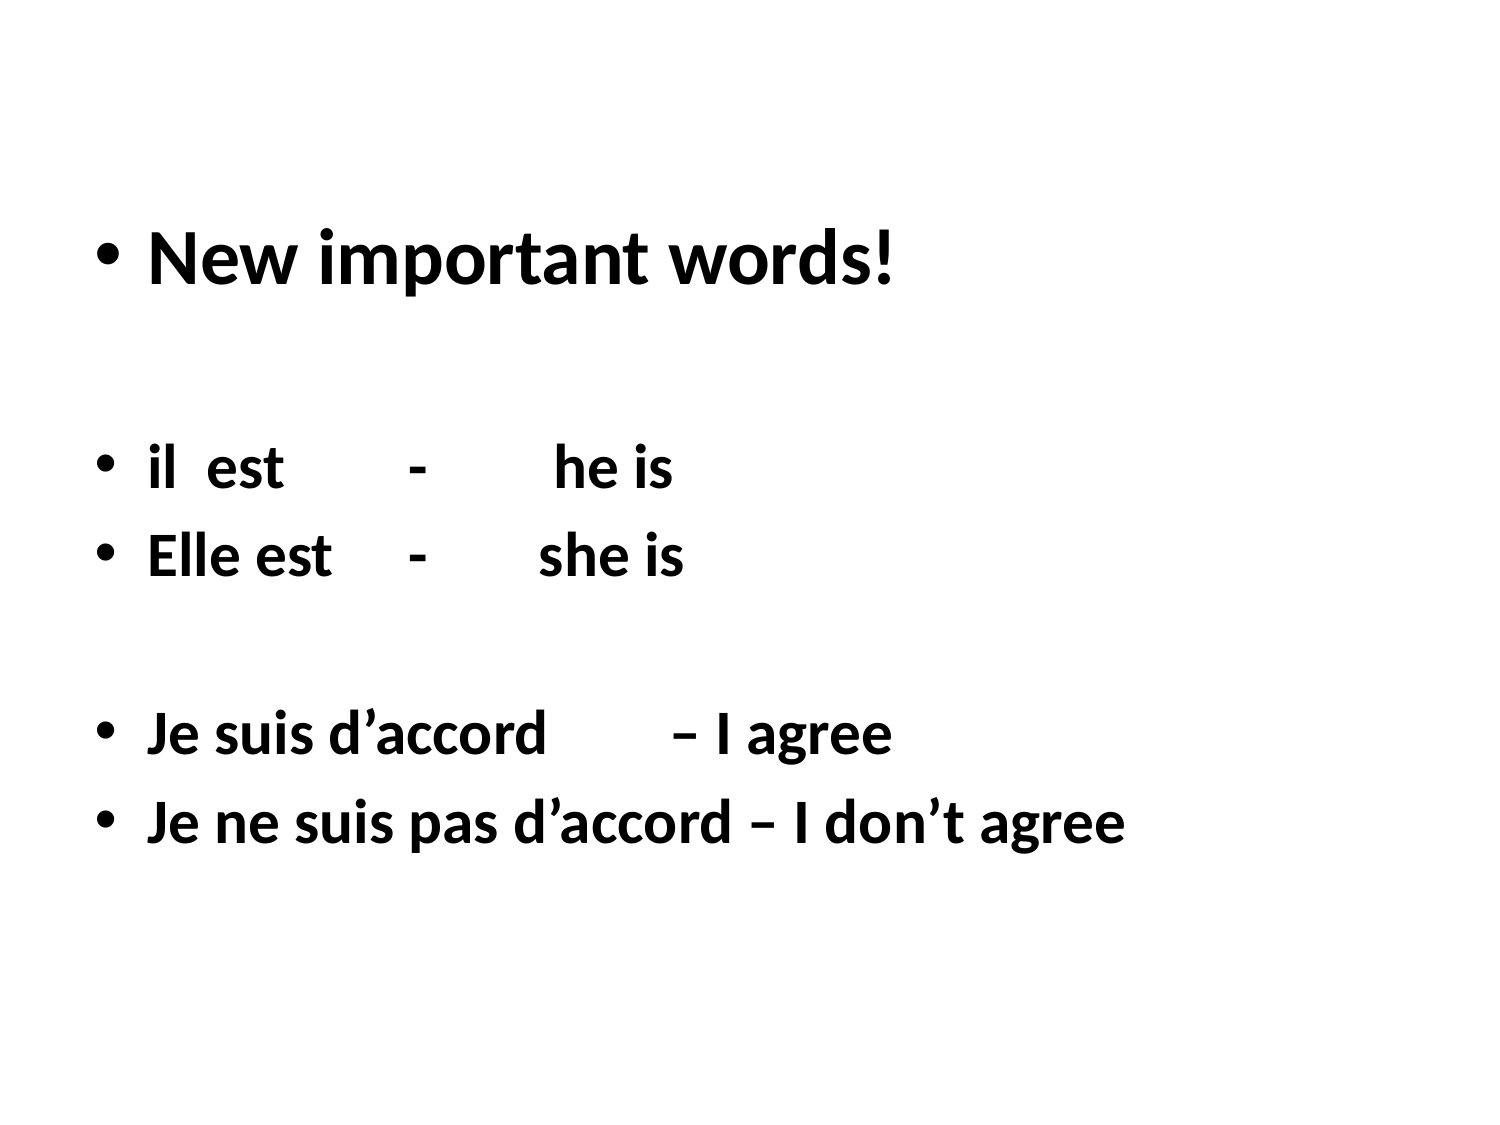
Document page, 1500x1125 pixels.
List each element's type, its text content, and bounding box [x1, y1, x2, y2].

list New important words! il est - he is Elle est - she is Je suis d’accord – I agree Je ne suis pas d’accord – I don’t agree [79, 197, 1436, 870]
